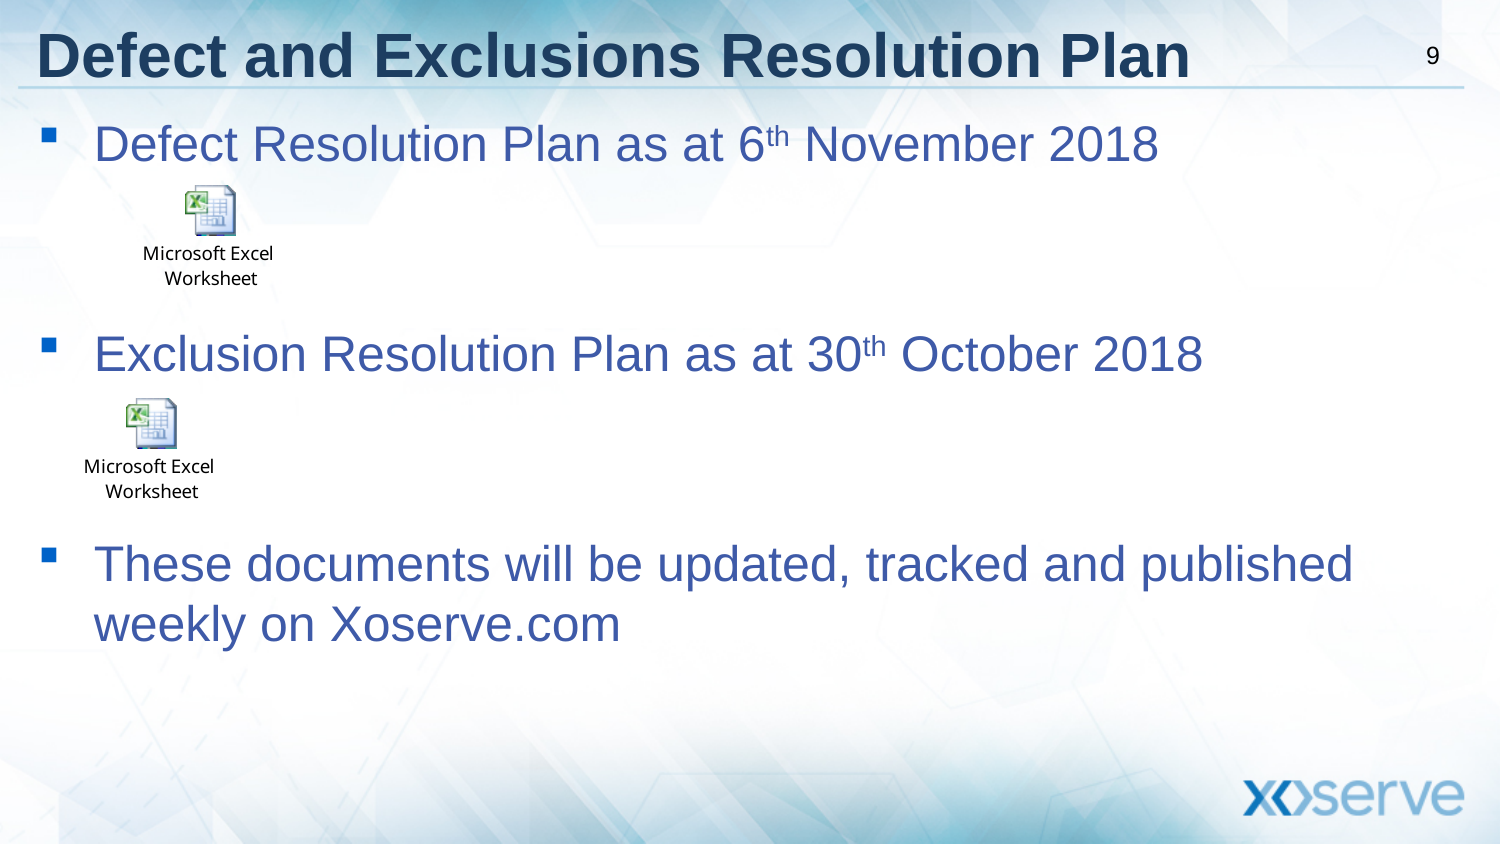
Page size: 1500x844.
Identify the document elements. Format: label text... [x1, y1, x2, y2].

picture [0, 0, 1500, 844]
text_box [76, 397, 227, 529]
title Defect and Exclusions Resolution Plan [36, 0, 1463, 112]
list Defect Resolution Plan as at 6th November 2018 Exclusion Resolution Plan as at 30th October 2018 These documents will be updated, tracked and published weekly on Xoserve.com [37, 111, 1463, 741]
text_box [135, 185, 286, 316]
